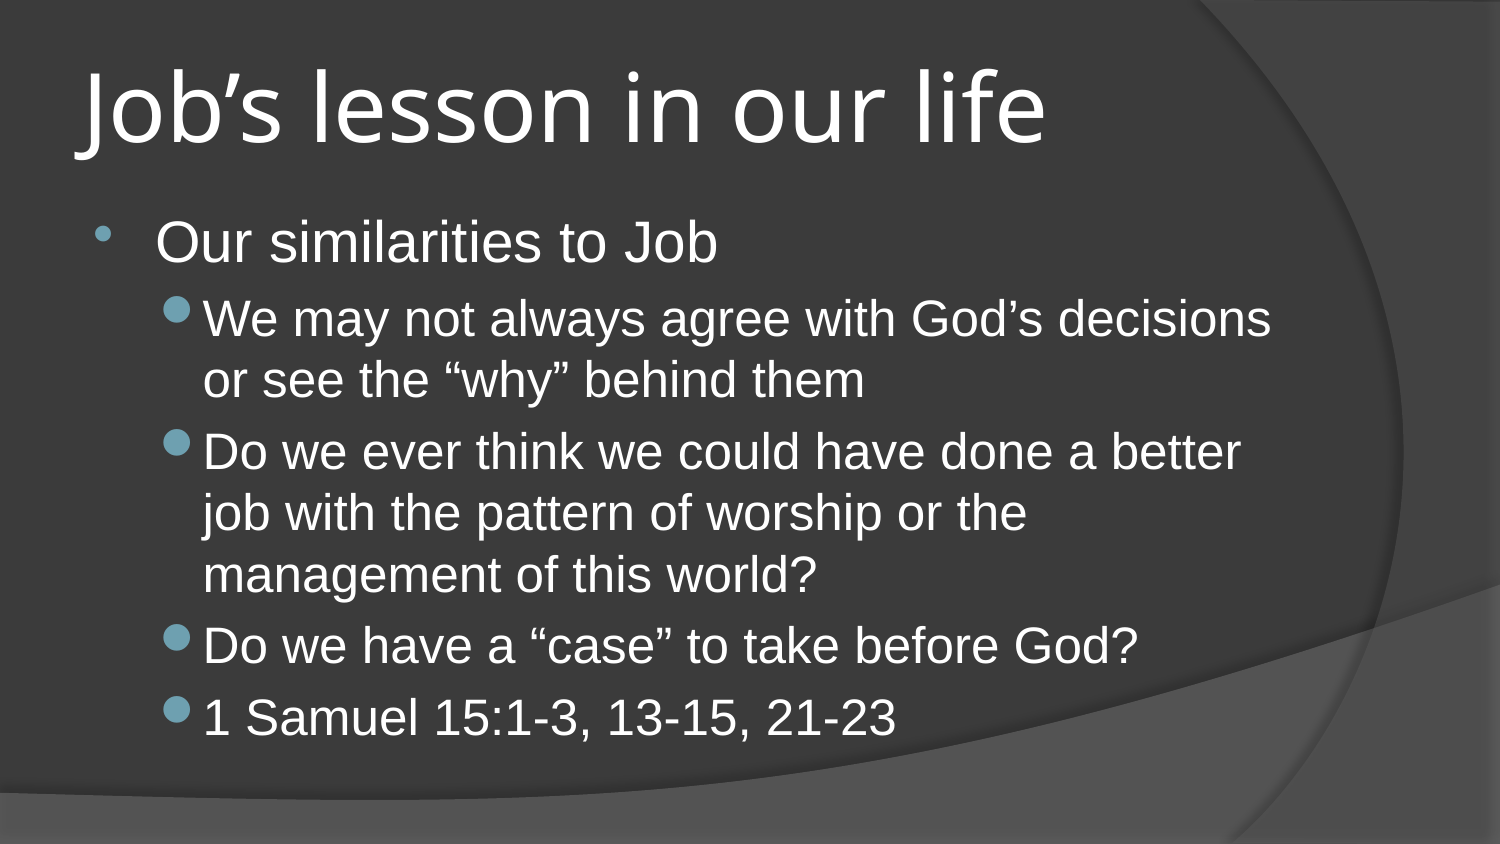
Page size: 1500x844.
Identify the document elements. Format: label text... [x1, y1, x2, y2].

title Job’s lesson in our life [75, 33, 1300, 175]
list Our similarities to Job We may not always agree with God’s decisions or see the “why” behind them Do we ever think we could have done a better job with the pattern of worship or the management of this world? Do we have a “case” to take before God? 1 Samuel 15:1-3, 13-15, 21-23 [75, 196, 1300, 754]
